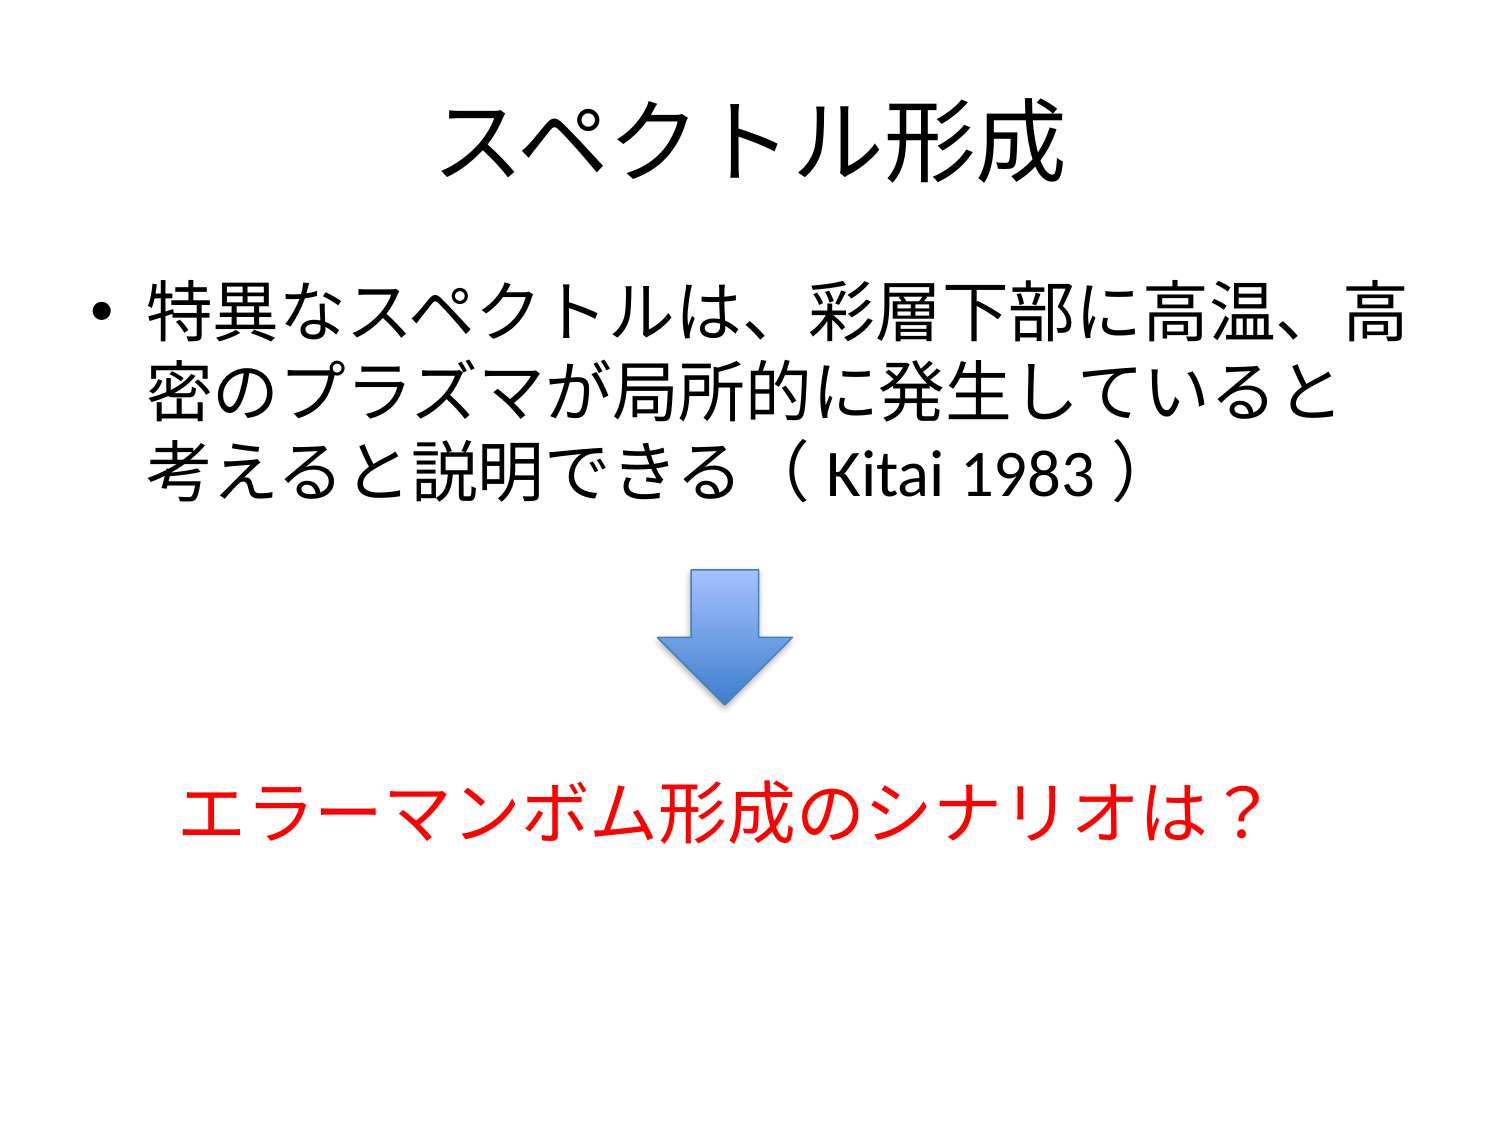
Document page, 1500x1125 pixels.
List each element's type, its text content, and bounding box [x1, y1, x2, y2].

text_box エラーマンボム形成のシナリオは？ [162, 762, 1293, 860]
title スペクトル形成 [75, 45, 1425, 233]
text_box [656, 569, 794, 706]
list 特異なスペクトルは、彩層下部に高温、高密のプラズマが局所的に発生していると考えると説明できる（Kitai 1983） [75, 262, 1425, 575]
